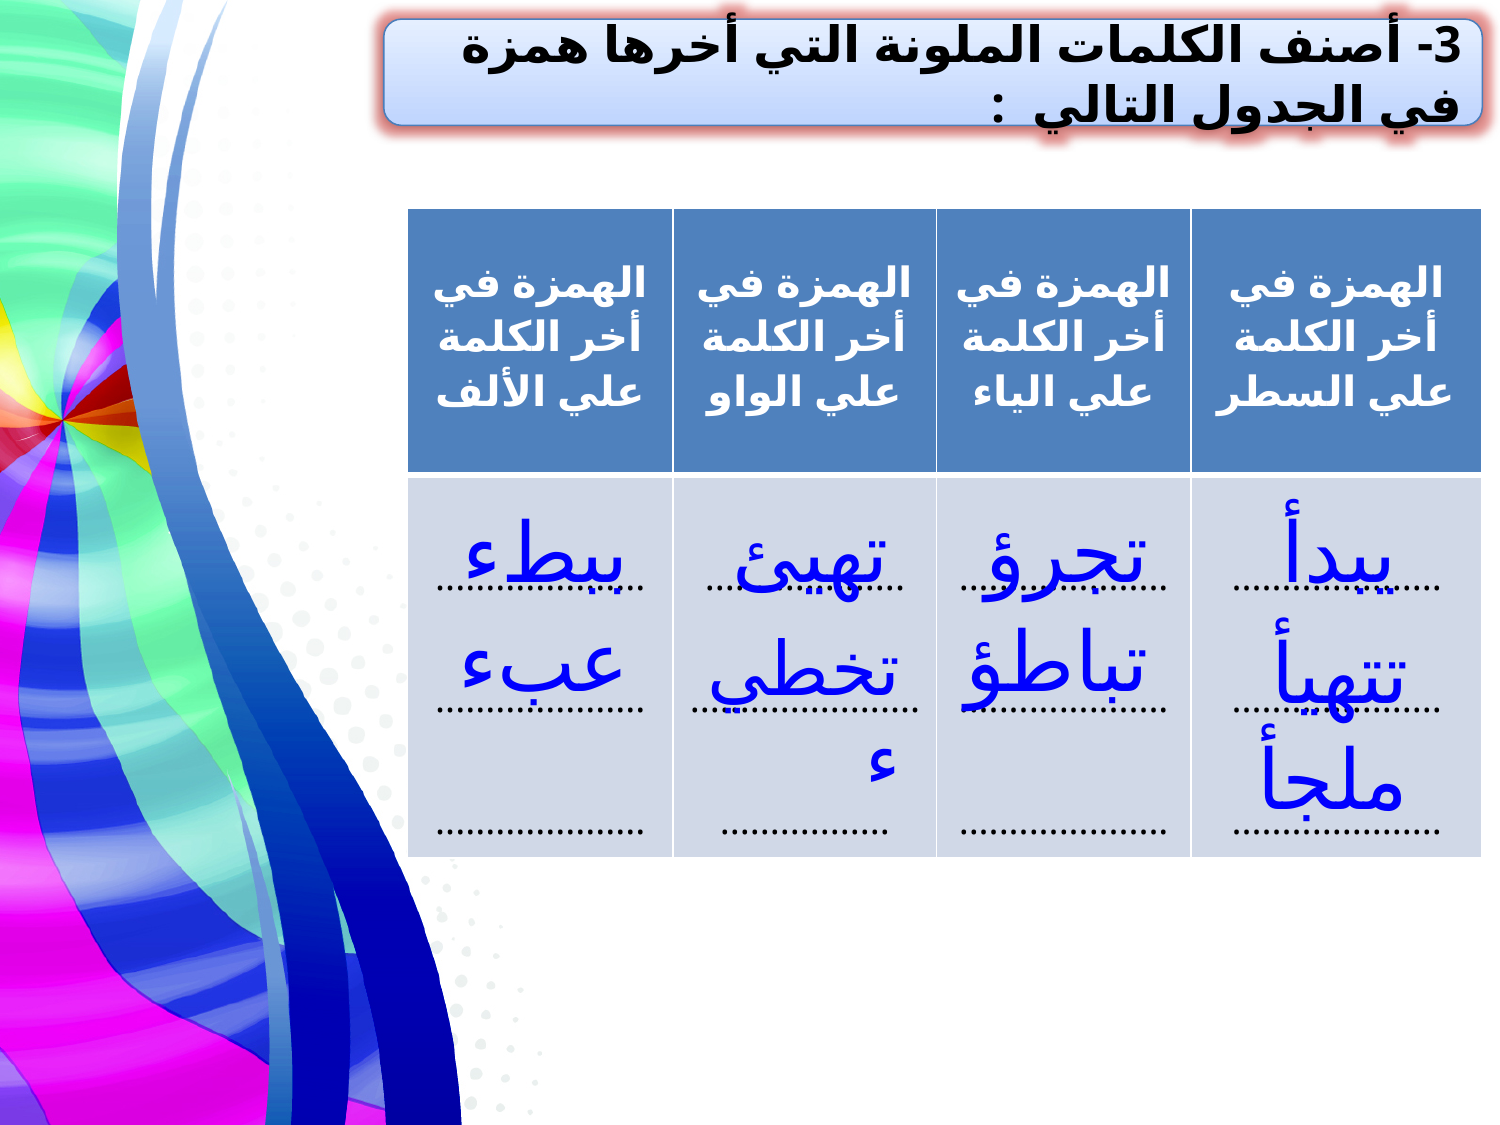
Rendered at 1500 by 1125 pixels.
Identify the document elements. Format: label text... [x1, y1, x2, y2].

table_header الهمزة في أخر الكلمة علي الياء [937, 209, 1190, 472]
text_box عبء [419, 600, 644, 761]
table_header الهمزة في أخر الكلمة علي الواو [674, 209, 936, 472]
table_header الهمزة في أخر الكلمة علي الألف [408, 209, 672, 472]
table_cell .................... ........................................ [674, 478, 936, 857]
table_header الهمزة في أخر الكلمة علي السطر [1192, 209, 1481, 472]
text_box تهيئ [679, 491, 904, 607]
text_box ملجأ [1198, 719, 1424, 879]
picture [0, 0, 1500, 1125]
text_box تجرؤ [938, 491, 1164, 600]
table_cell ..................... ..................... ..................... [937, 478, 1190, 857]
table_cell ..................... ..................... ..................... [1192, 478, 1481, 857]
table_cell ..................... ..................... ..................... [408, 478, 672, 857]
text_box تخطيء [690, 612, 916, 808]
text_box يبدأ [1187, 491, 1412, 607]
text_box ببطء [419, 491, 644, 600]
text_box 3- أصنف الكلمات الملونة التي أخرها همزة في الجدول التالي : [382, 18, 1484, 127]
text_box تتهيأ [1198, 612, 1424, 719]
text_box تباطؤ [938, 600, 1164, 816]
